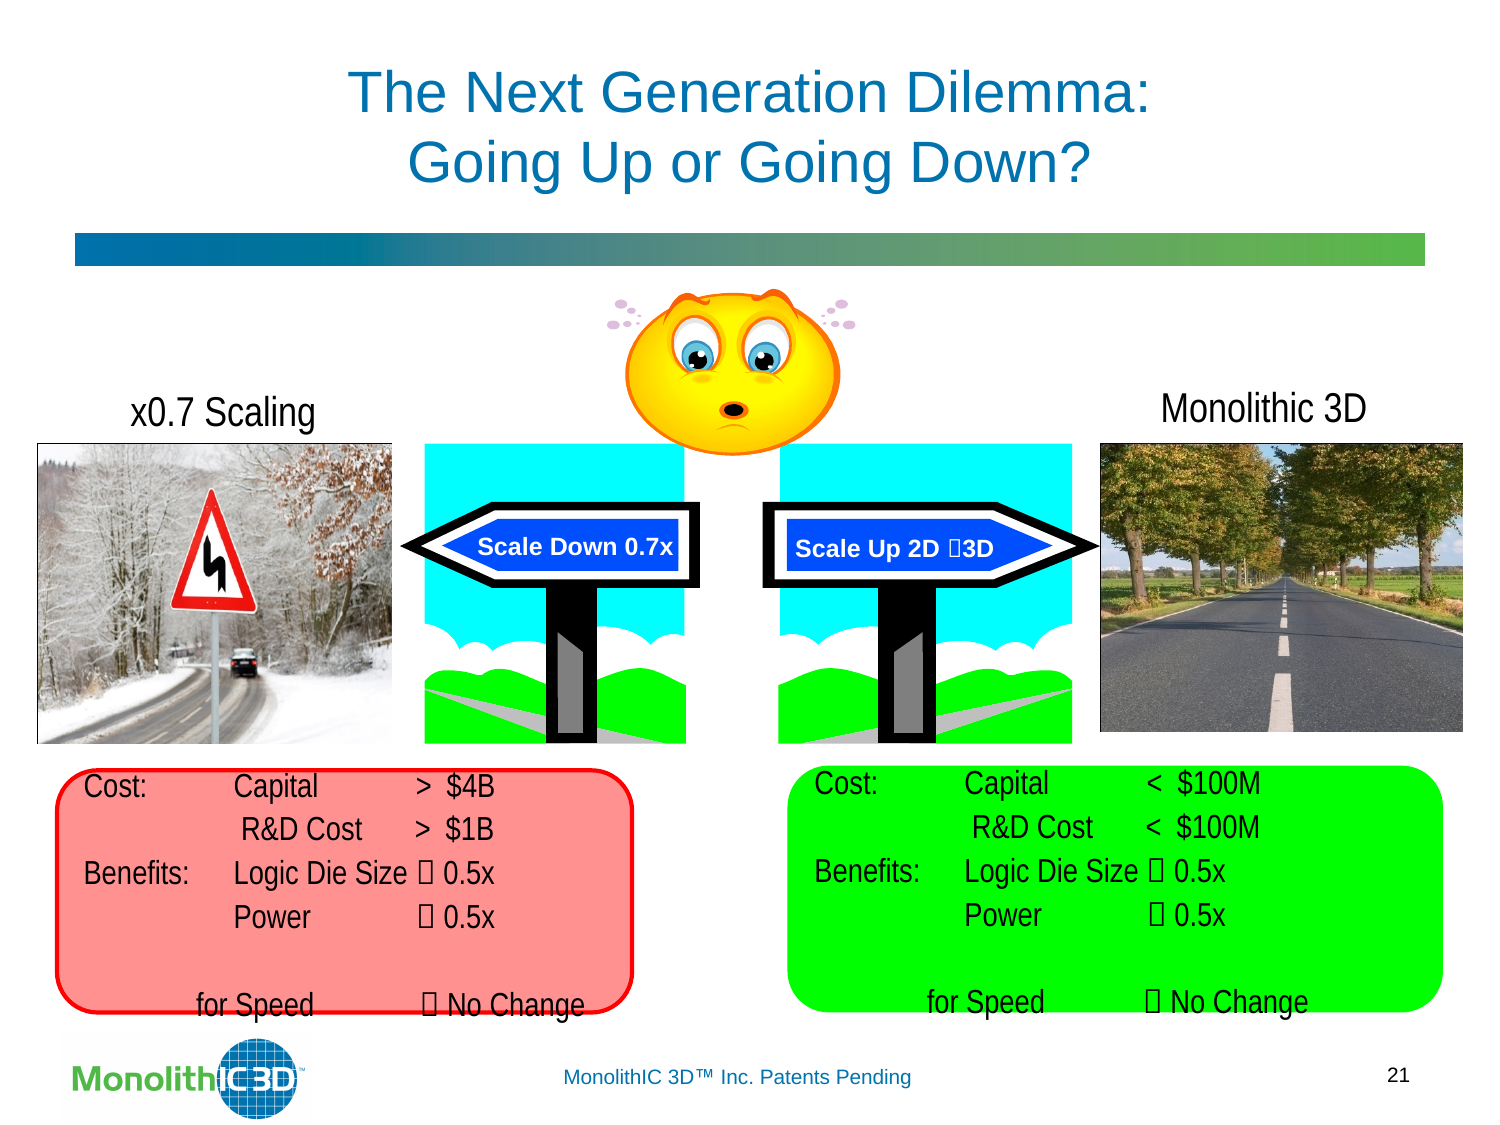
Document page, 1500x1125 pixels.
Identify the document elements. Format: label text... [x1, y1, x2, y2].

slide_number 21 [1257, 1054, 1425, 1105]
text_box x0.7 Scaling [115, 377, 351, 442]
text_box Monolithic 3D [1104, 373, 1424, 439]
picture [374, 233, 379, 266]
picture [382, 233, 1425, 266]
footer MonolithIC 3D Inc. Patents Pending [500, 1055, 975, 1095]
text_box Cost: Capital > $4B R&D Cost > $1B Benefits: Logic Die Size  0.5x Power  0.5x for Speed  No Change [54, 768, 635, 1015]
title The Next Generation Dilemma: Going Up or Going Down? [74, 30, 1426, 219]
text_box Cost: Capital < $100M R&D Cost < $100M Benefits: Logic Die Size  0.5x Power  0.5x for Speed  No Change [785, 763, 1446, 1015]
picture [37, 443, 392, 744]
picture [62, 1032, 313, 1125]
picture [399, 287, 1463, 744]
